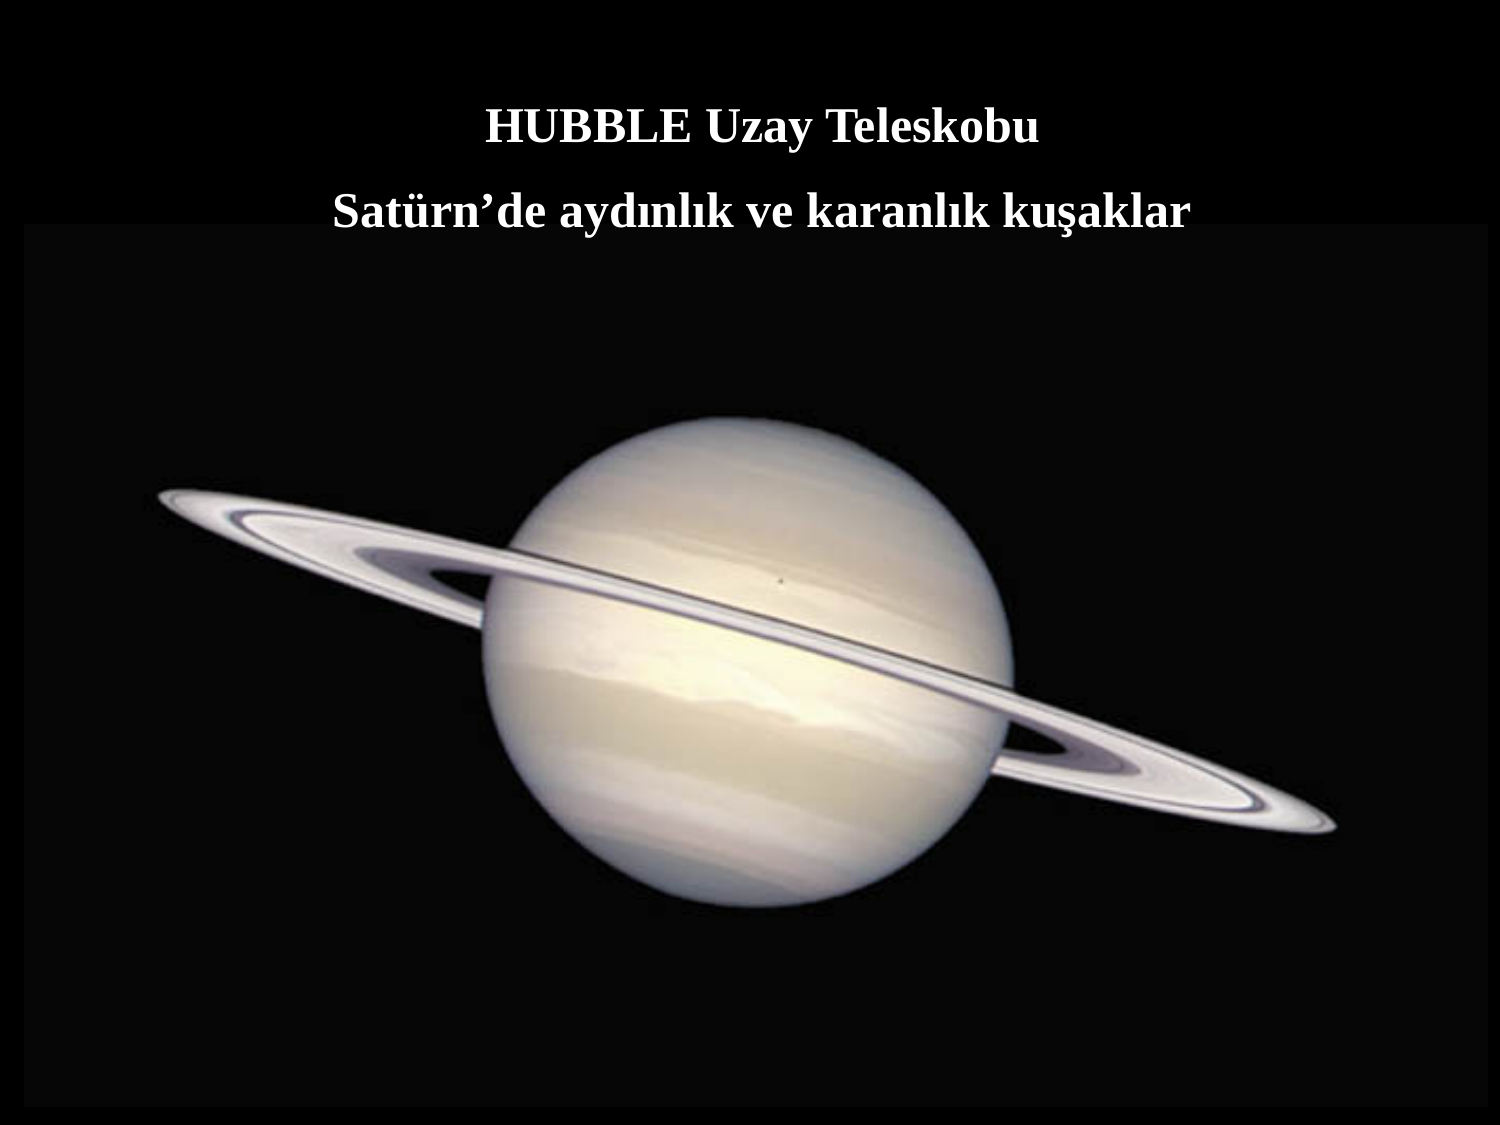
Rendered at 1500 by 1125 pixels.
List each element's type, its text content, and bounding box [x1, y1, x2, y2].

text_box HUBBLE Uzay Teleskobu Satürn’de aydınlık ve karanlık kuşaklar [99, 85, 1425, 224]
picture [24, 224, 1488, 1107]
